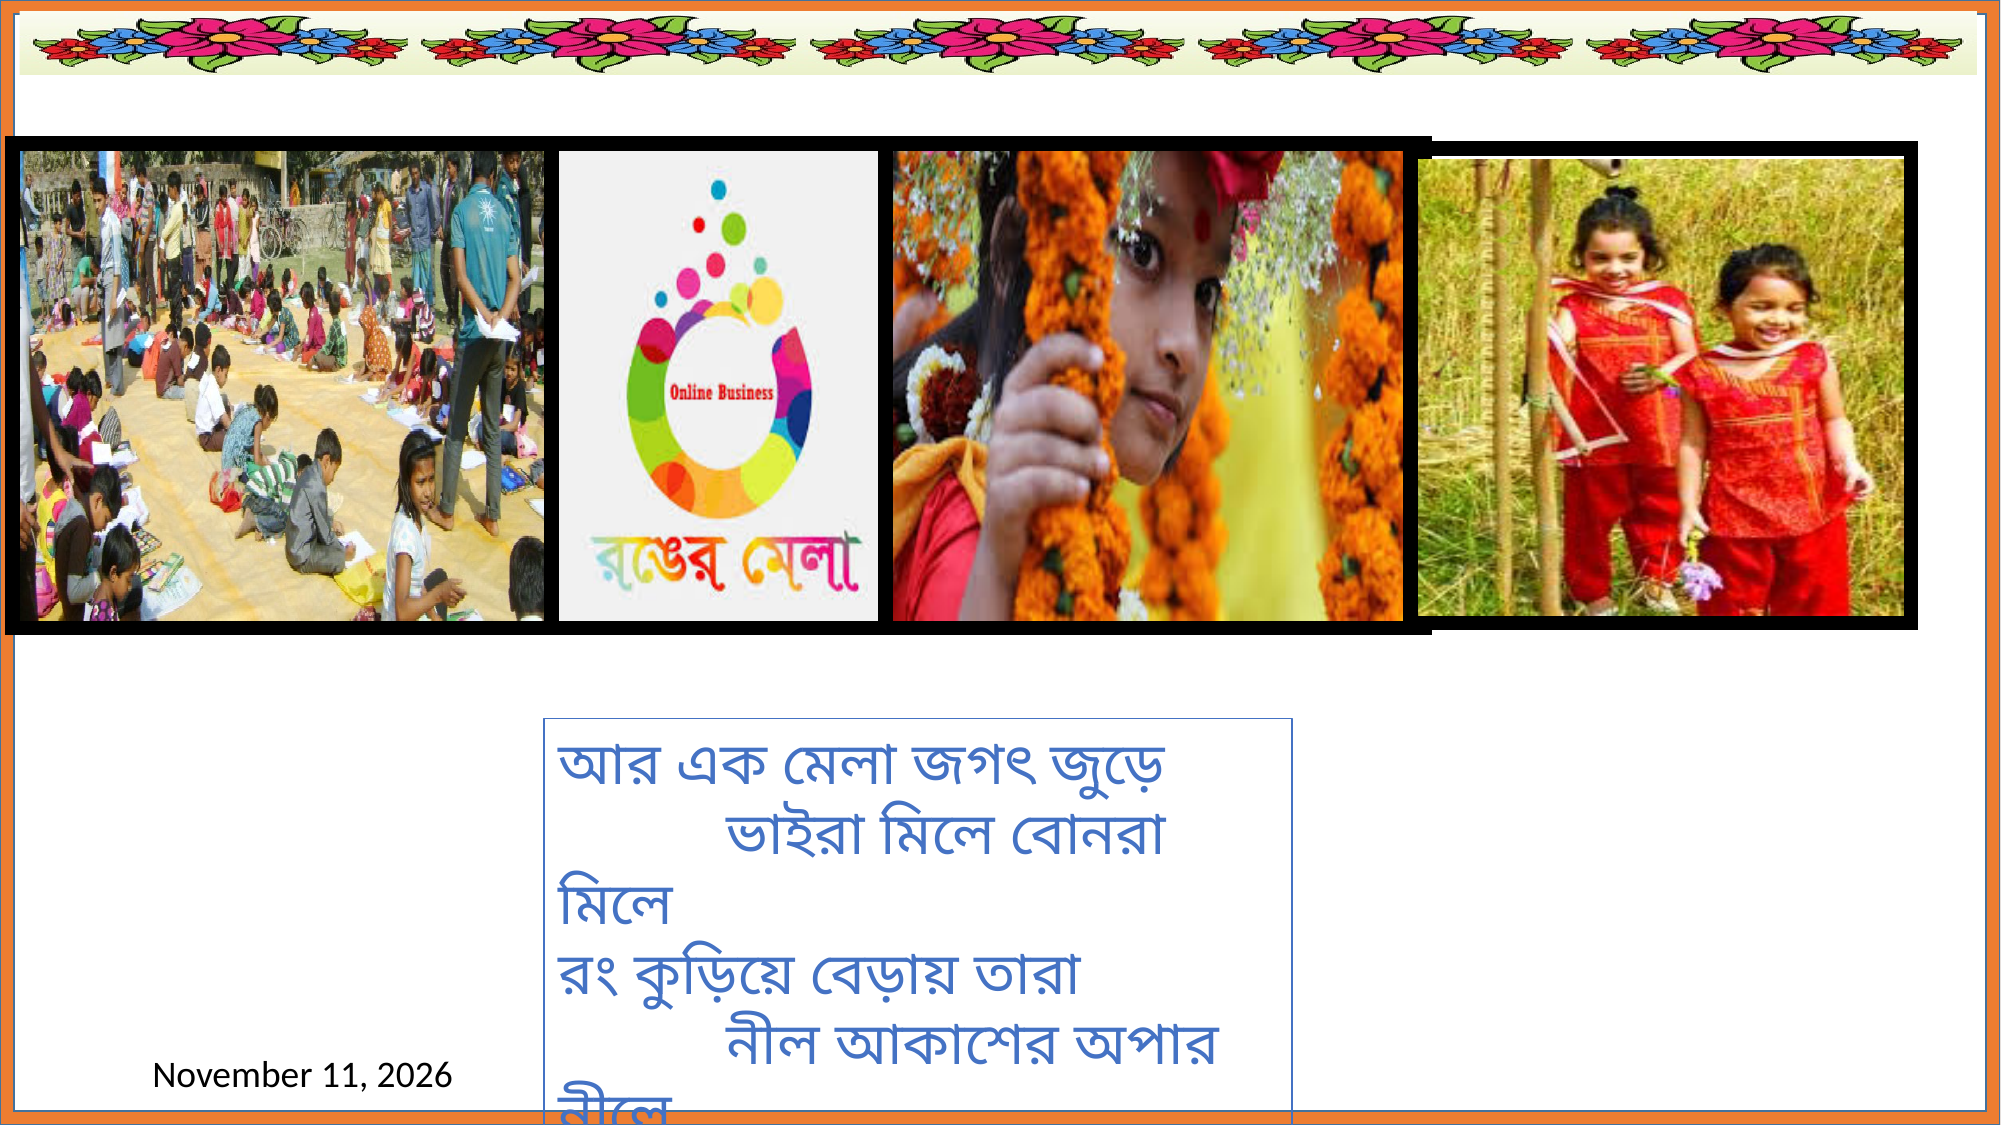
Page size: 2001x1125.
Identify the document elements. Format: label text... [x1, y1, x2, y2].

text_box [19, 150, 1904, 621]
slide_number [137, 1042, 544, 1103]
text_box আর এক মেলা জগৎ জুড়ে ভাইরা মিলে বোনরা মিলে রং কুড়িয়ে বেড়ায় তারা নীল আকাশের অপার নীলে [544, 718, 1293, 1125]
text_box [19, 11, 1978, 75]
